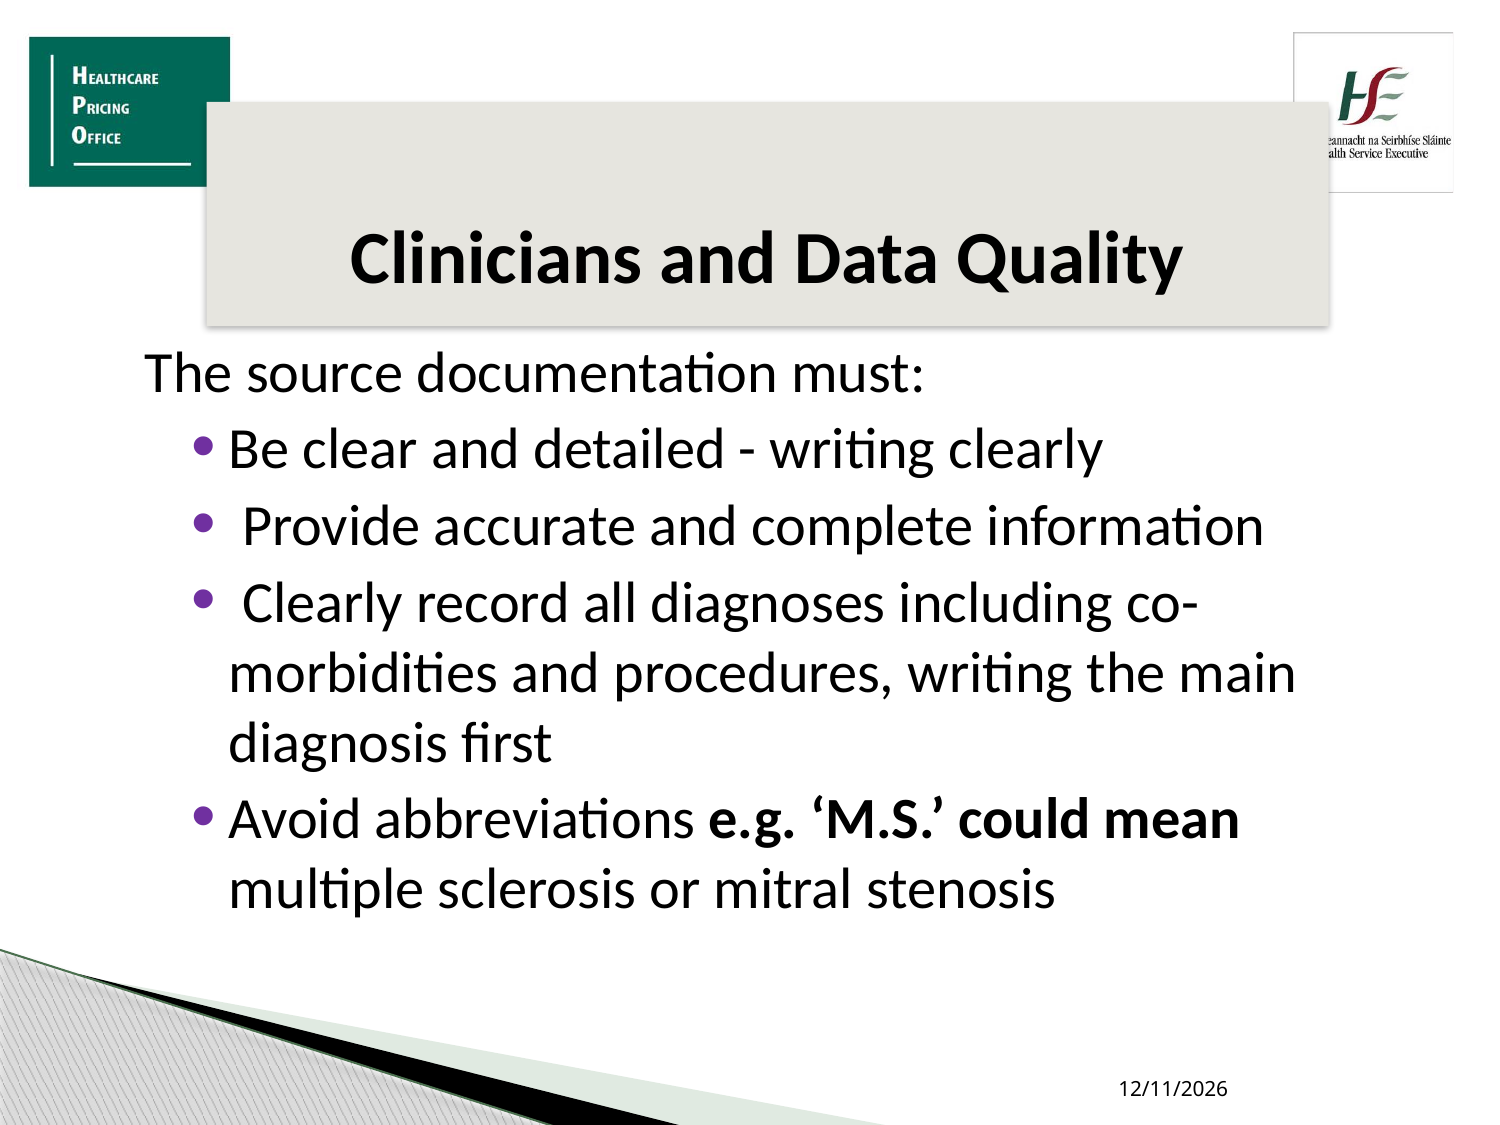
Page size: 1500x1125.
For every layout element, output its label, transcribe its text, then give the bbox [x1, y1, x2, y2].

picture [1293, 32, 1454, 193]
list The source documentation must: Be clear and detailed - writing clearly Provide accurate and complete information Clearly record all diagnoses including co-morbidities and procedures, writing the main diagnosis first Avoid abbreviations e.g. ‘M.S.’ could mean multiple sclerosis or mitral stenosis [112, 326, 1460, 1053]
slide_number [1103, 1051, 1419, 1112]
text_box Clinicians and Data Quality [202, 97, 1333, 331]
picture [17, 15, 243, 193]
